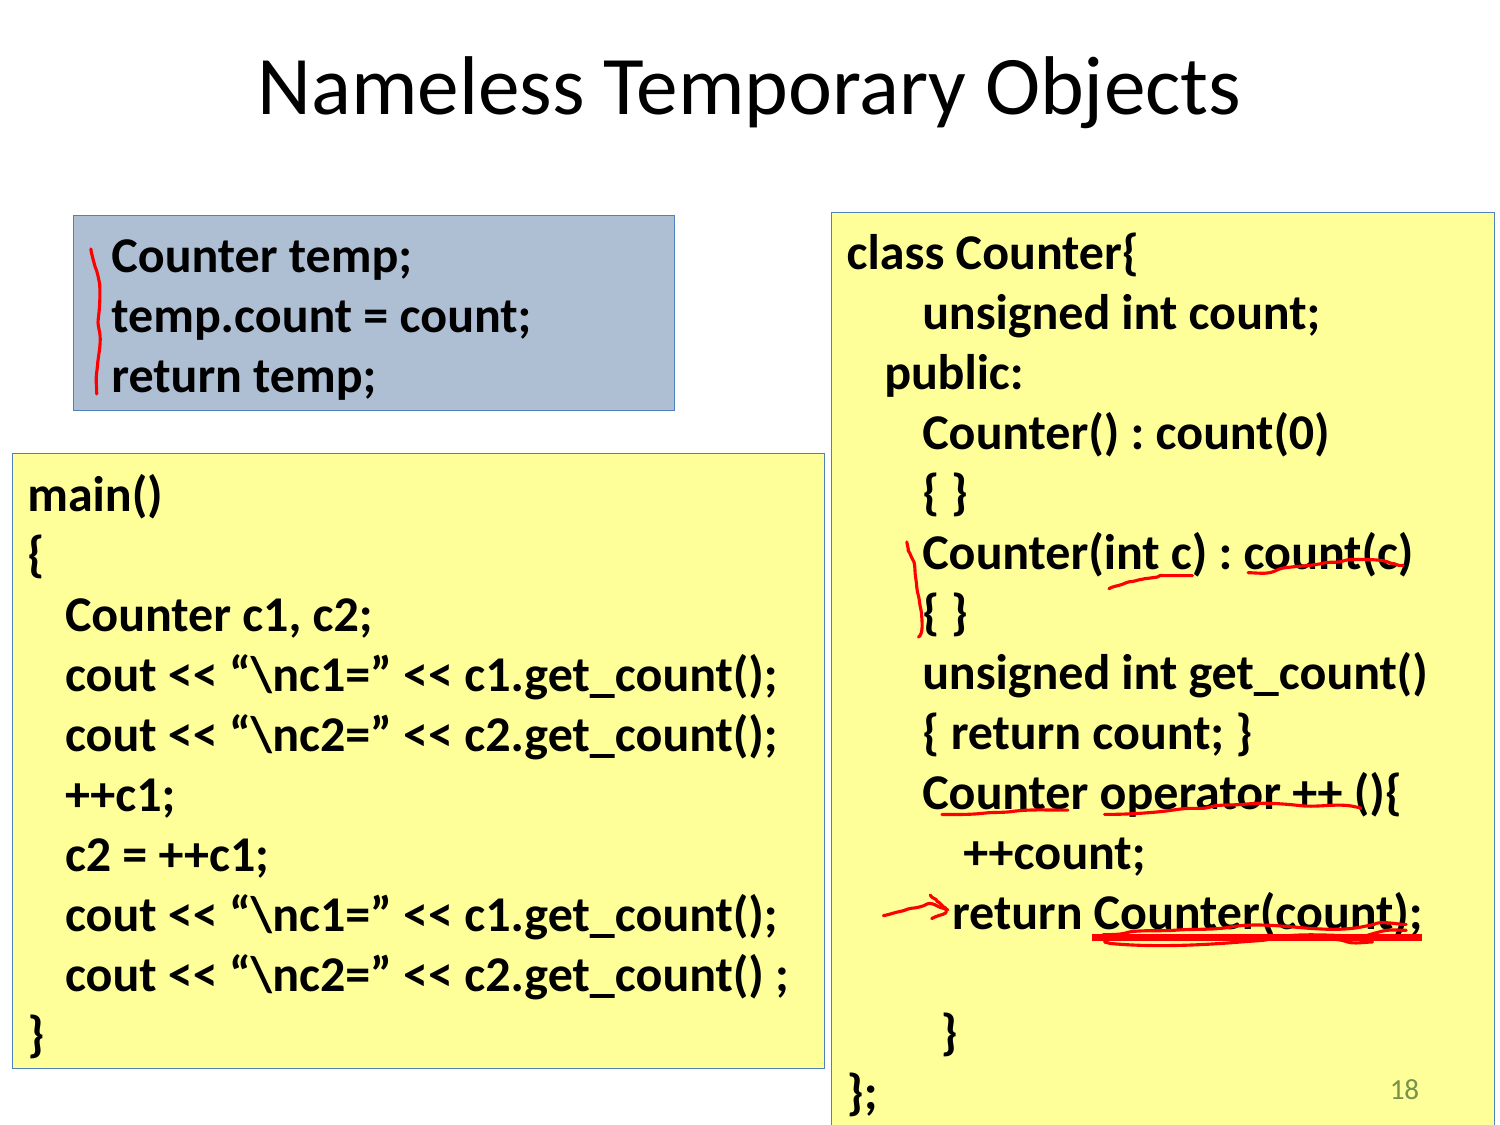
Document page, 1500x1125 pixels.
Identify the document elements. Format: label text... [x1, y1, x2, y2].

text_box Counter temp; temp.count = count; return temp; [73, 215, 675, 411]
title Nameless Temporary Objects [0, 0, 1500, 163]
text_box class Counter{ unsigned int count; public: Counter() : count(0) { } Counter(int c) : count(c) { } unsigned int get_count() { return count; } Counter operator ++ (){ ++count; return Counter(count); } }; [831, 212, 1495, 1125]
text_box main() { Counter c1, c2; cout << “\nc1=” << c1.get_count(); cout << “\nc2=” << c2.get_count(); ++c1; c2 = ++c1; cout << “\nc1=” << c1.get_count(); cout << “\nc2=” << c2.get_count() ; } [12, 453, 825, 1069]
